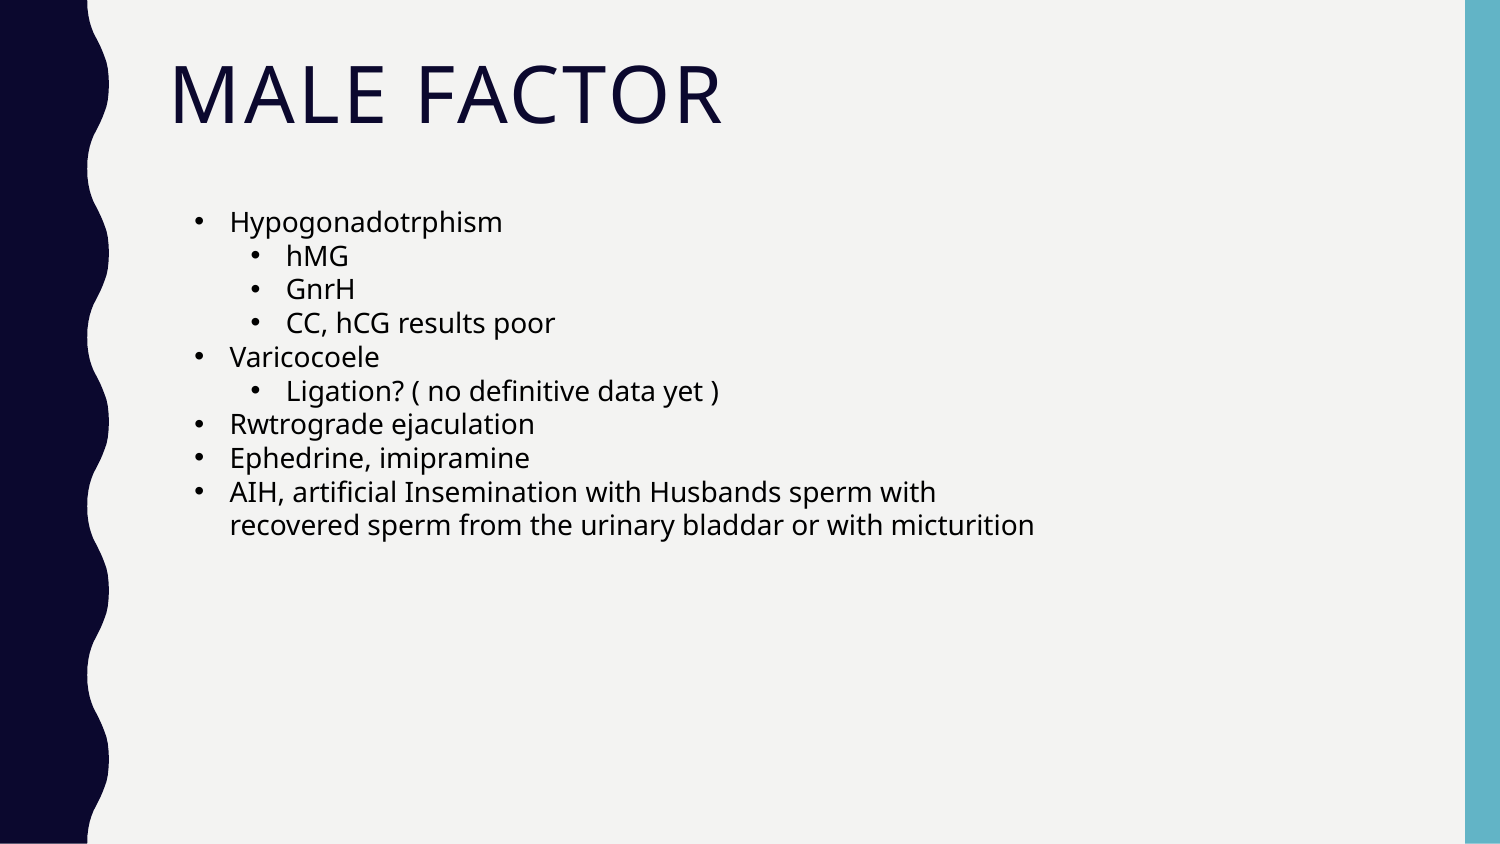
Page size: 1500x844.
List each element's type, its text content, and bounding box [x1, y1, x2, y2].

title MALE FACTOR [154, 47, 1407, 231]
text_box Hypogonadotrphism hMG GnrH CC, hCG results poor Varicocoele Ligation? ( no definitive data yet ) Rwtrograde ejaculation Ephedrine, imipramine AIH, artificial Insemination with Husbands sperm with recovered sperm from the urinary bladdar or with micturition [179, 196, 1321, 583]
